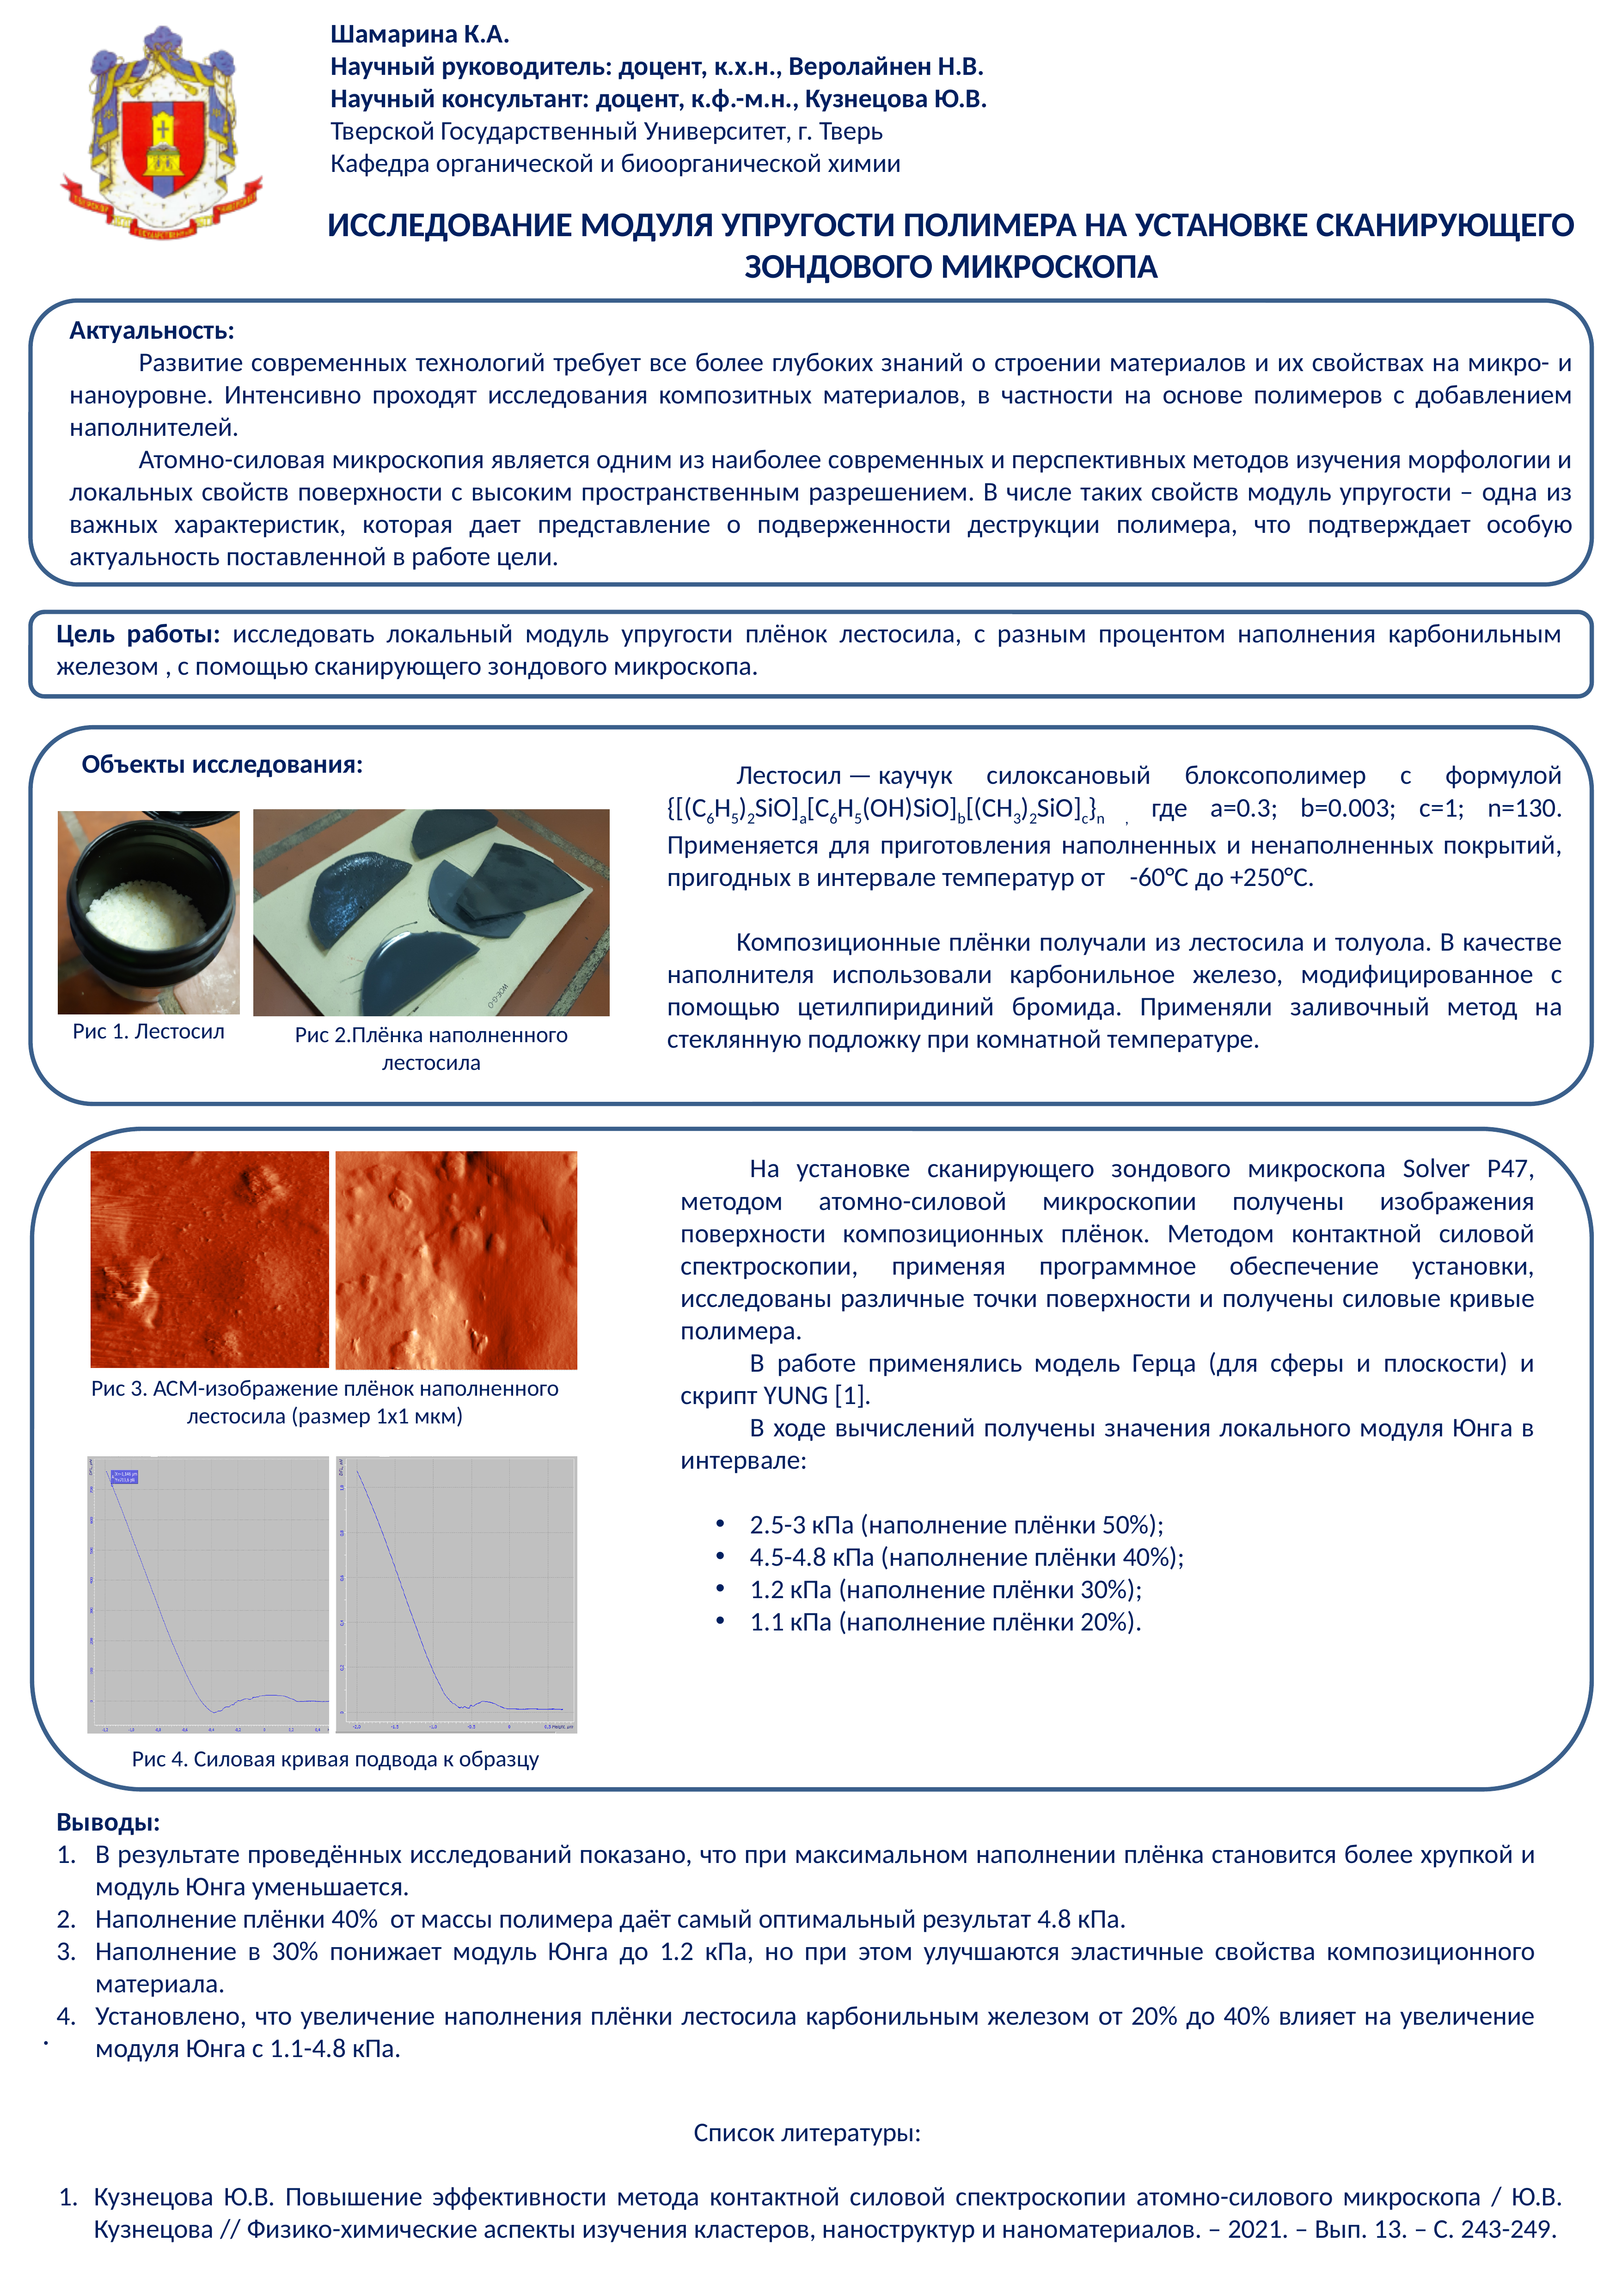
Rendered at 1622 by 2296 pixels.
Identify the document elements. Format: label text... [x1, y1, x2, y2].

picture [58, 811, 240, 1014]
text_box Список литературы: Кузнецова Ю.В. Повышение эффективности метода контактной силовой спектроскопии атомно-силового микроскопа / Ю.В. Кузнецова // Физико-химические аспекты изучения кластеров, наноструктур и наноматериалов. – 2021. – Вып. 13. – С. 243-249. [50, 2080, 1572, 2278]
text_box Рис 3. АСМ-изображение плёнок наполненного лестосила (размер 1х1 мкм) [58, 1369, 593, 1432]
text_box Шамарина К.А. Научный руководитель: доцент, к.х.н., Веролайнен Н.В. Научный консультант: доцент, к.ф.-м.н., Кузнецова Ю.В. Тверской Государственный Университет, г. Тверь Кафедра органической и биоорганической химии [307, 4, 1494, 189]
text_box [29, 726, 1593, 1105]
text_box Рис 2.Плёнка наполненного лестосила [253, 1020, 610, 1079]
text_box ИССЛЕДОВАНИЕ МОДУЛЯ УПРУГОСТИ ПОЛИМЕРА НА УСТАНОВКЕ СКАНИРУЮЩЕГО ЗОНДОВОГО МИКРОСКОПА [281, 189, 1622, 266]
picture [58, 22, 266, 244]
text_box [29, 611, 1593, 697]
text_box Объекты исследования: [74, 742, 494, 782]
picture [253, 809, 610, 1016]
text_box Рис 4. Силовая кривая подвода к образцу [110, 1740, 562, 1775]
text_box Лестосил — каучук силоксановый блоксополимер с формулой {[(C6H5)2SiO]a[C6H5(OH)SiO]b[(CH3)2SiO]c}n , где а=0.3; b=0.003; с=1; n=130. Применяется для приготовления наполненных и ненаполненных покрытий, пригодных в интервале температур от -60°С до +250°С. Композиционные плёнки получали из лестосила и толуола. В качестве наполнителя использовали карбонильное железо, модифицированное с помощью цетилпиридиний бромида. Применяли заливочный метод на стеклянную подложку при комнатной температуре. [660, 749, 1570, 1094]
text_box [29, 333, 32, 554]
picture [336, 1456, 577, 1734]
picture [336, 1151, 577, 1371]
text_box На установке сканирующего зондового микроскопа Solver P47, методом атомно-силовой микроскопии получены изображения поверхности композиционных плёнок. Методом контактной силовой спектроскопии, применяя программное обеспечение установки, исследованы различные точки поверхности и получены силовые кривые полимера. В работе применялись модель Герца (для сферы и плоскости) и скрипт YUNG [1]. В ходе вычислений получены значения локального модуля Юнга в интервале: 2.5-3 кПа (наполнение плёнки 50%); 4.5-4.8 кПа (наполнение плёнки 40%); 1.2 кПа (наполнение плёнки 30%); 1.1 кПа (наполнение плёнки 20%). [674, 1142, 1542, 1672]
text_box Выводы: В результате проведённых исследований показано, что при максимальном наполнении плёнка становится более хрупкой и модуль Юнга уменьшается. Наполнение плёнки 40% от массы полимера даёт самый оптимальный результат 4.8 кПа. Наполнение в 30% понижает модуль Юнга до 1.2 кПа, но при этом улучшаются эластичные свойства композиционного материала. Установлено, что увеличение наполнения плёнки лестосила карбонильным железом от 20% до 40% влияет на увеличение модуля Юнга с 1.1-4.8 кПа. [49, 1801, 1543, 2066]
picture [90, 1151, 330, 1368]
picture [87, 1456, 329, 1734]
text_box . [34, 1934, 1599, 2131]
text_box [31, 1128, 1593, 1790]
text_box Актуальность: Развитие современных технологий требует все более глубоких знаний о строении материалов и их свойствах на микро- и наноуровне. Интенсивно проходят исследования композитных материалов, в частности на основе полимеров с добавлением наполнителей. Атомно-силовая микроскопия является одним из наиболее современных и перспективных методов изучения морфологии и локальных свойств поверхности с высоким пространственным разрешением. В числе таких свойств модуль упругости – одна из важных характеристик, которая дает представление о подверженности деструкции полимера, что подтверждает особую актуальность поставленной в работе цели. [32, 285, 1611, 597]
text_box Рис 1. Лестосил [21, 1012, 276, 1047]
